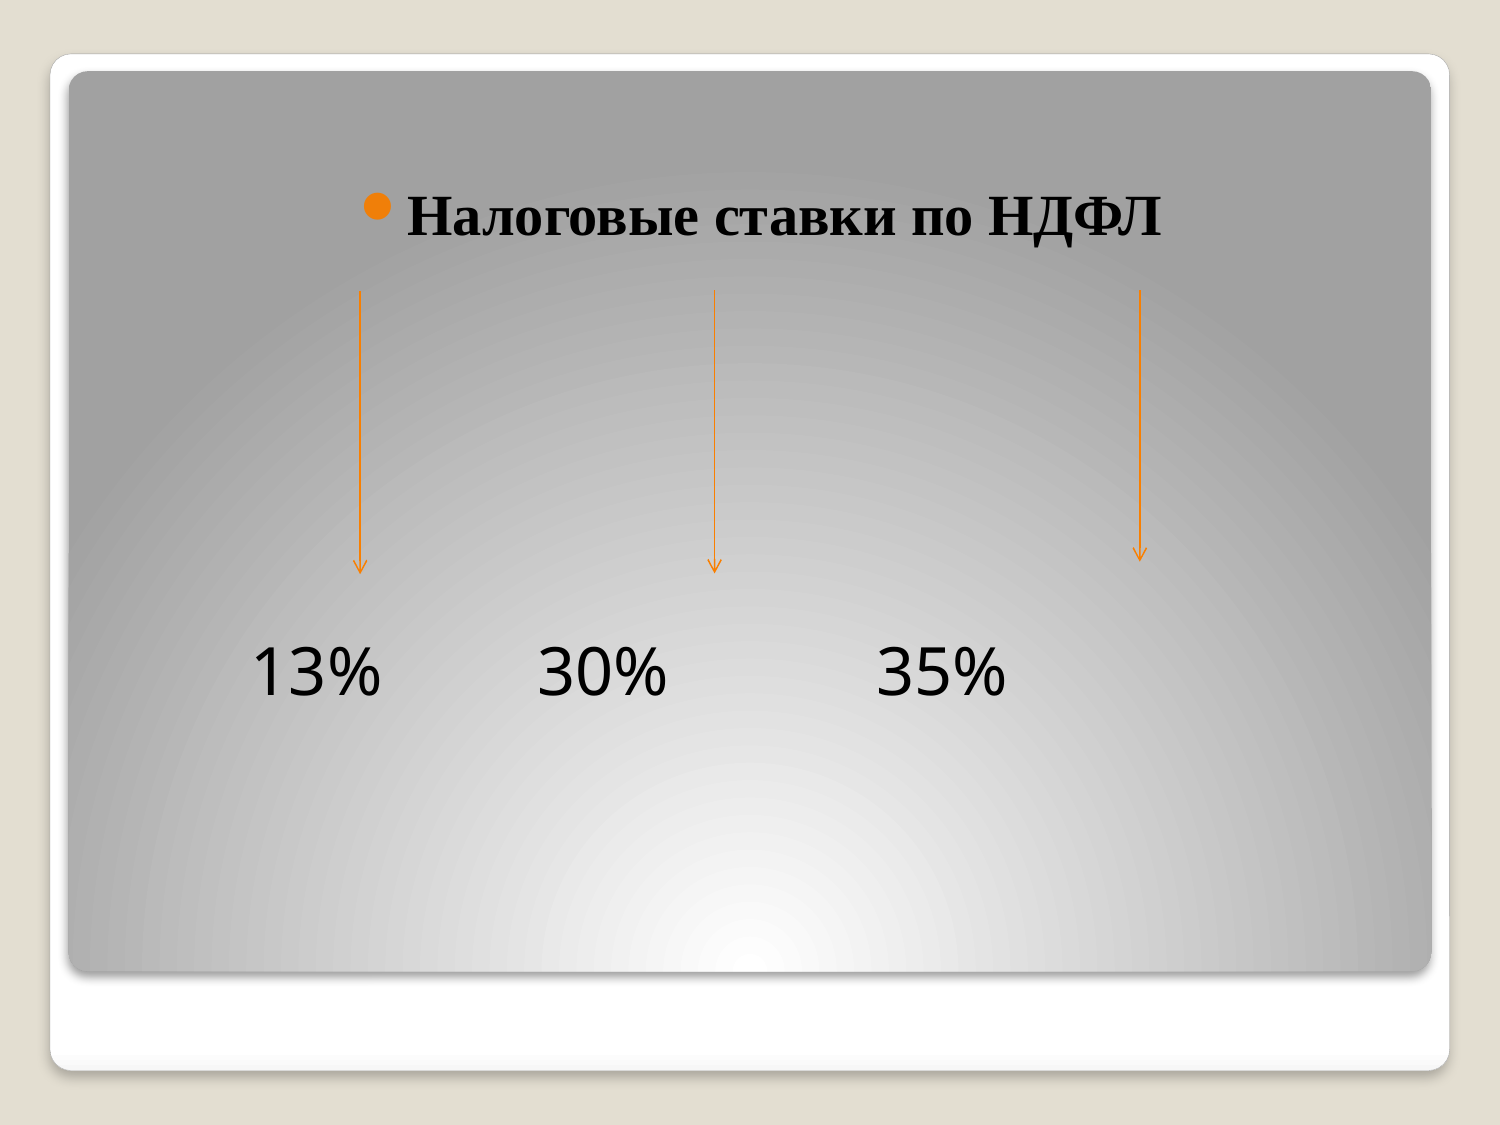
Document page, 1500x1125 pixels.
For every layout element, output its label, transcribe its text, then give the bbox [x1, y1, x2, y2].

list Налоговые ставки по НДФЛ 13% 30% 35% [82, 86, 1426, 775]
